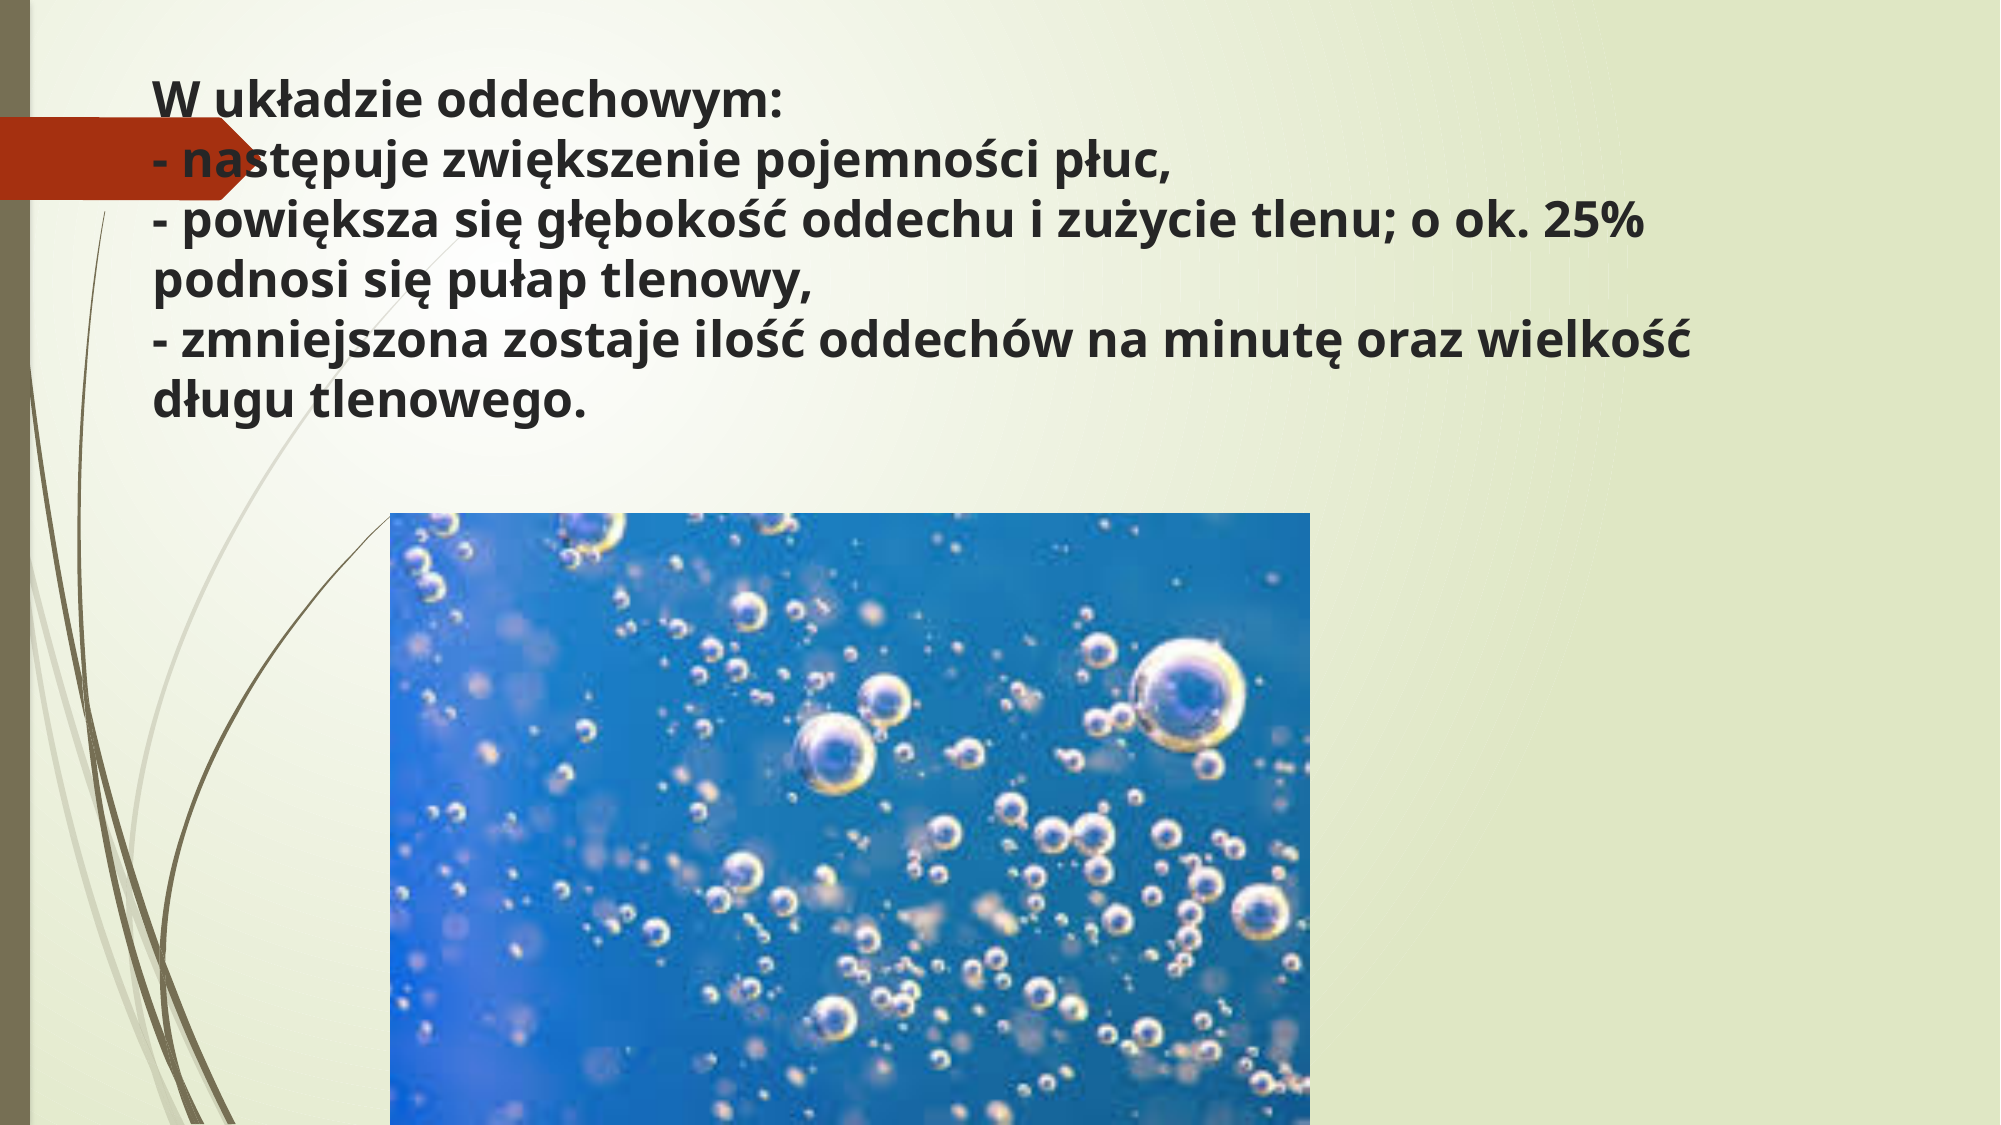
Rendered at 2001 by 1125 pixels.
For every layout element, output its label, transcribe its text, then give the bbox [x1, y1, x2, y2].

title W układzie oddechowym: - następuje zwiększenie pojemności płuc, - powiększa się głębokość oddechu i zużycie tlenu; o ok. 25% podnosi się pułap tlenowy, - zmniejszona zostaje ilość oddechów na minutę oraz wielkość długu tlenowego. [137, 59, 1863, 485]
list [390, 513, 1310, 1125]
